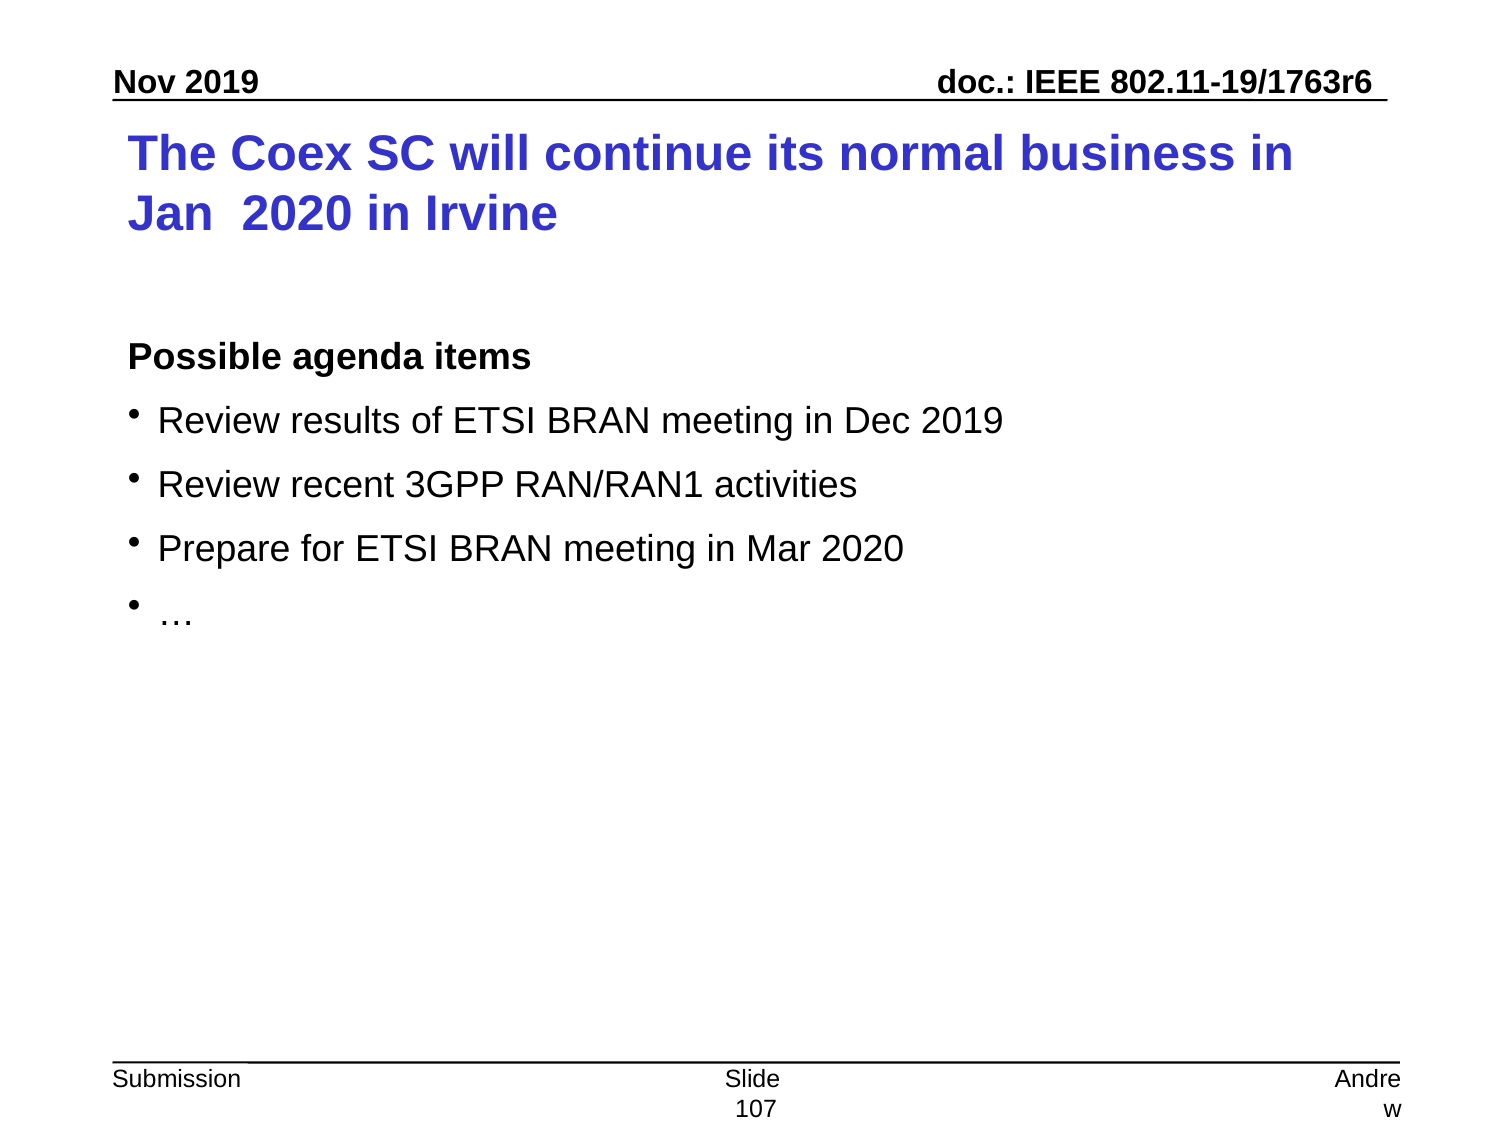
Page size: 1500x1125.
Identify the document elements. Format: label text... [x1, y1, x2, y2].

slide_number Slide 107 [709, 1061, 803, 1093]
title The Coex SC will continue its normal business in Jan 2020 in Irvine [112, 112, 1388, 288]
footer Andrew Myles, Cisco [1320, 1061, 1402, 1093]
list Possible agenda items Review results of ETSI BRAN meeting in Dec 2019 Review recent 3GPP RAN/RAN1 activities Prepare for ETSI BRAN meeting in Mar 2020 … [112, 324, 1388, 1000]
